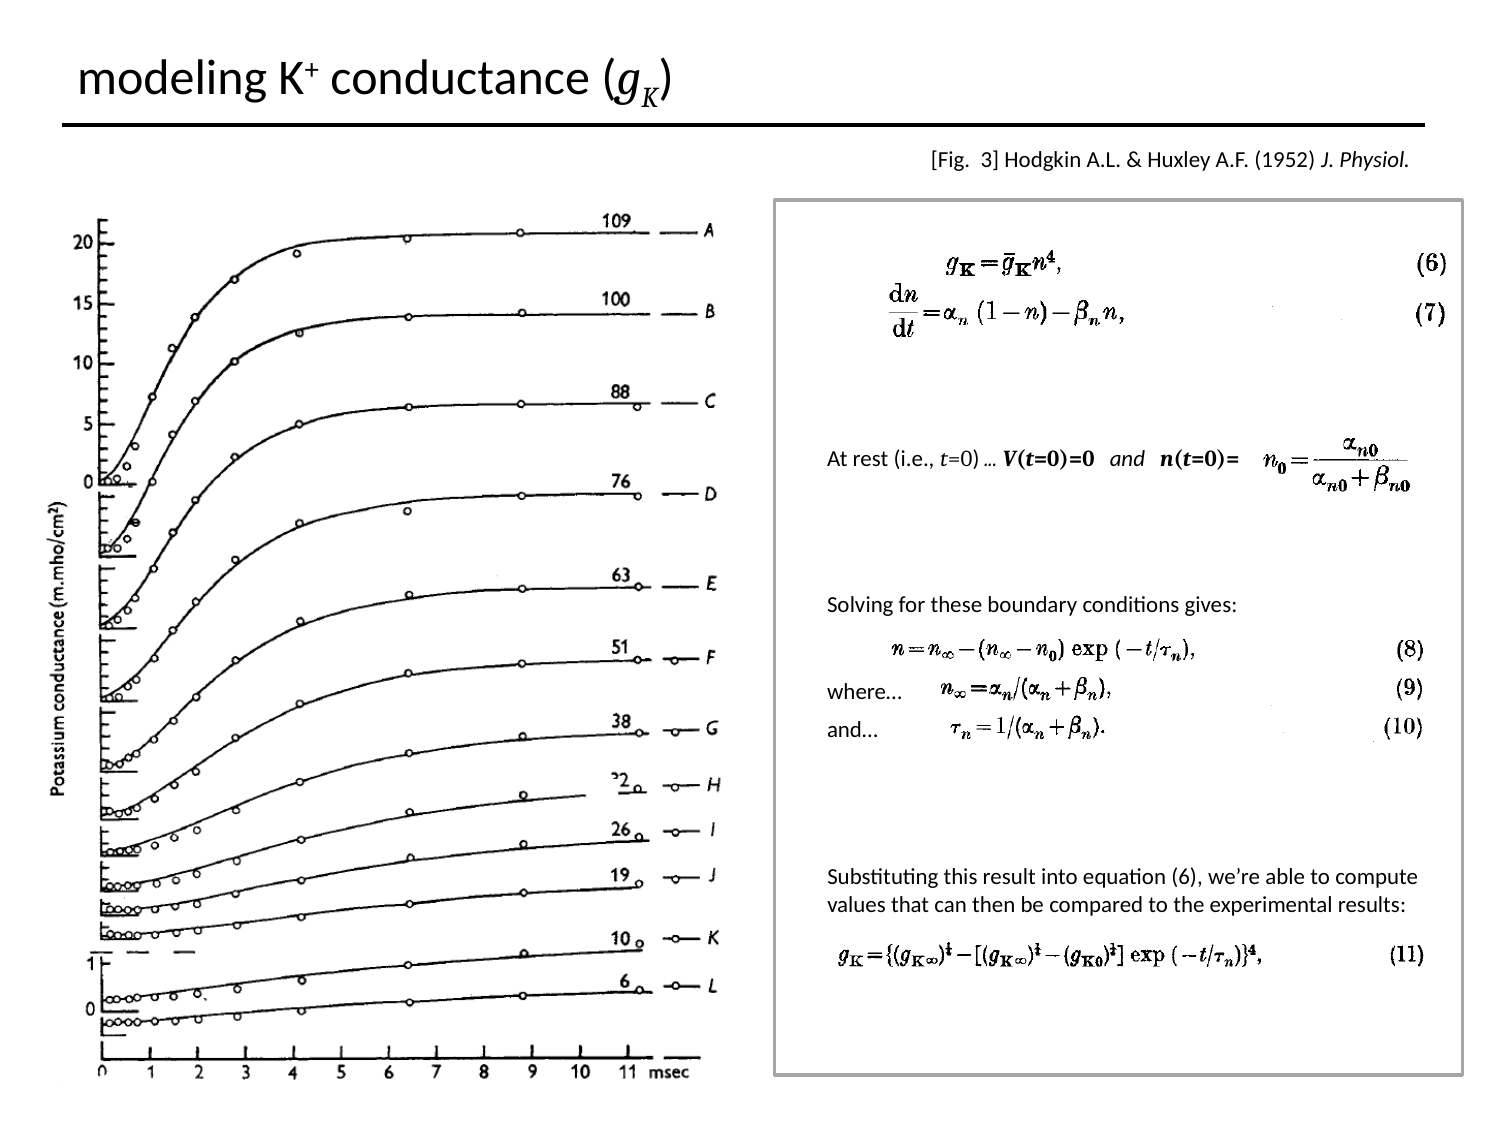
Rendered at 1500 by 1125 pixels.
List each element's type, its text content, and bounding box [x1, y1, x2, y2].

text_box where… [812, 669, 869, 707]
picture [37, 212, 732, 1088]
text_box modeling K+ conductance (gK) [62, 37, 1250, 121]
text_box and… [812, 707, 870, 750]
text_box Solving for these boundary conditions gives: [812, 582, 1338, 625]
picture [1257, 424, 1413, 501]
picture [874, 237, 1457, 351]
text_box [773, 198, 1464, 1077]
picture [874, 637, 1434, 746]
picture [824, 936, 1436, 976]
text_box At rest (i.e., t=0) ... V(t=0)=0 and n(t=0)= [812, 435, 1252, 478]
text_box Substituting this result into equation (6), we’re able to compute values that can then be compared to the experimental results: [812, 854, 1450, 924]
text_box [Fig. 3] Hodgkin A.L. & Huxley A.F. (1952) J. Physiol. [899, 137, 1425, 180]
